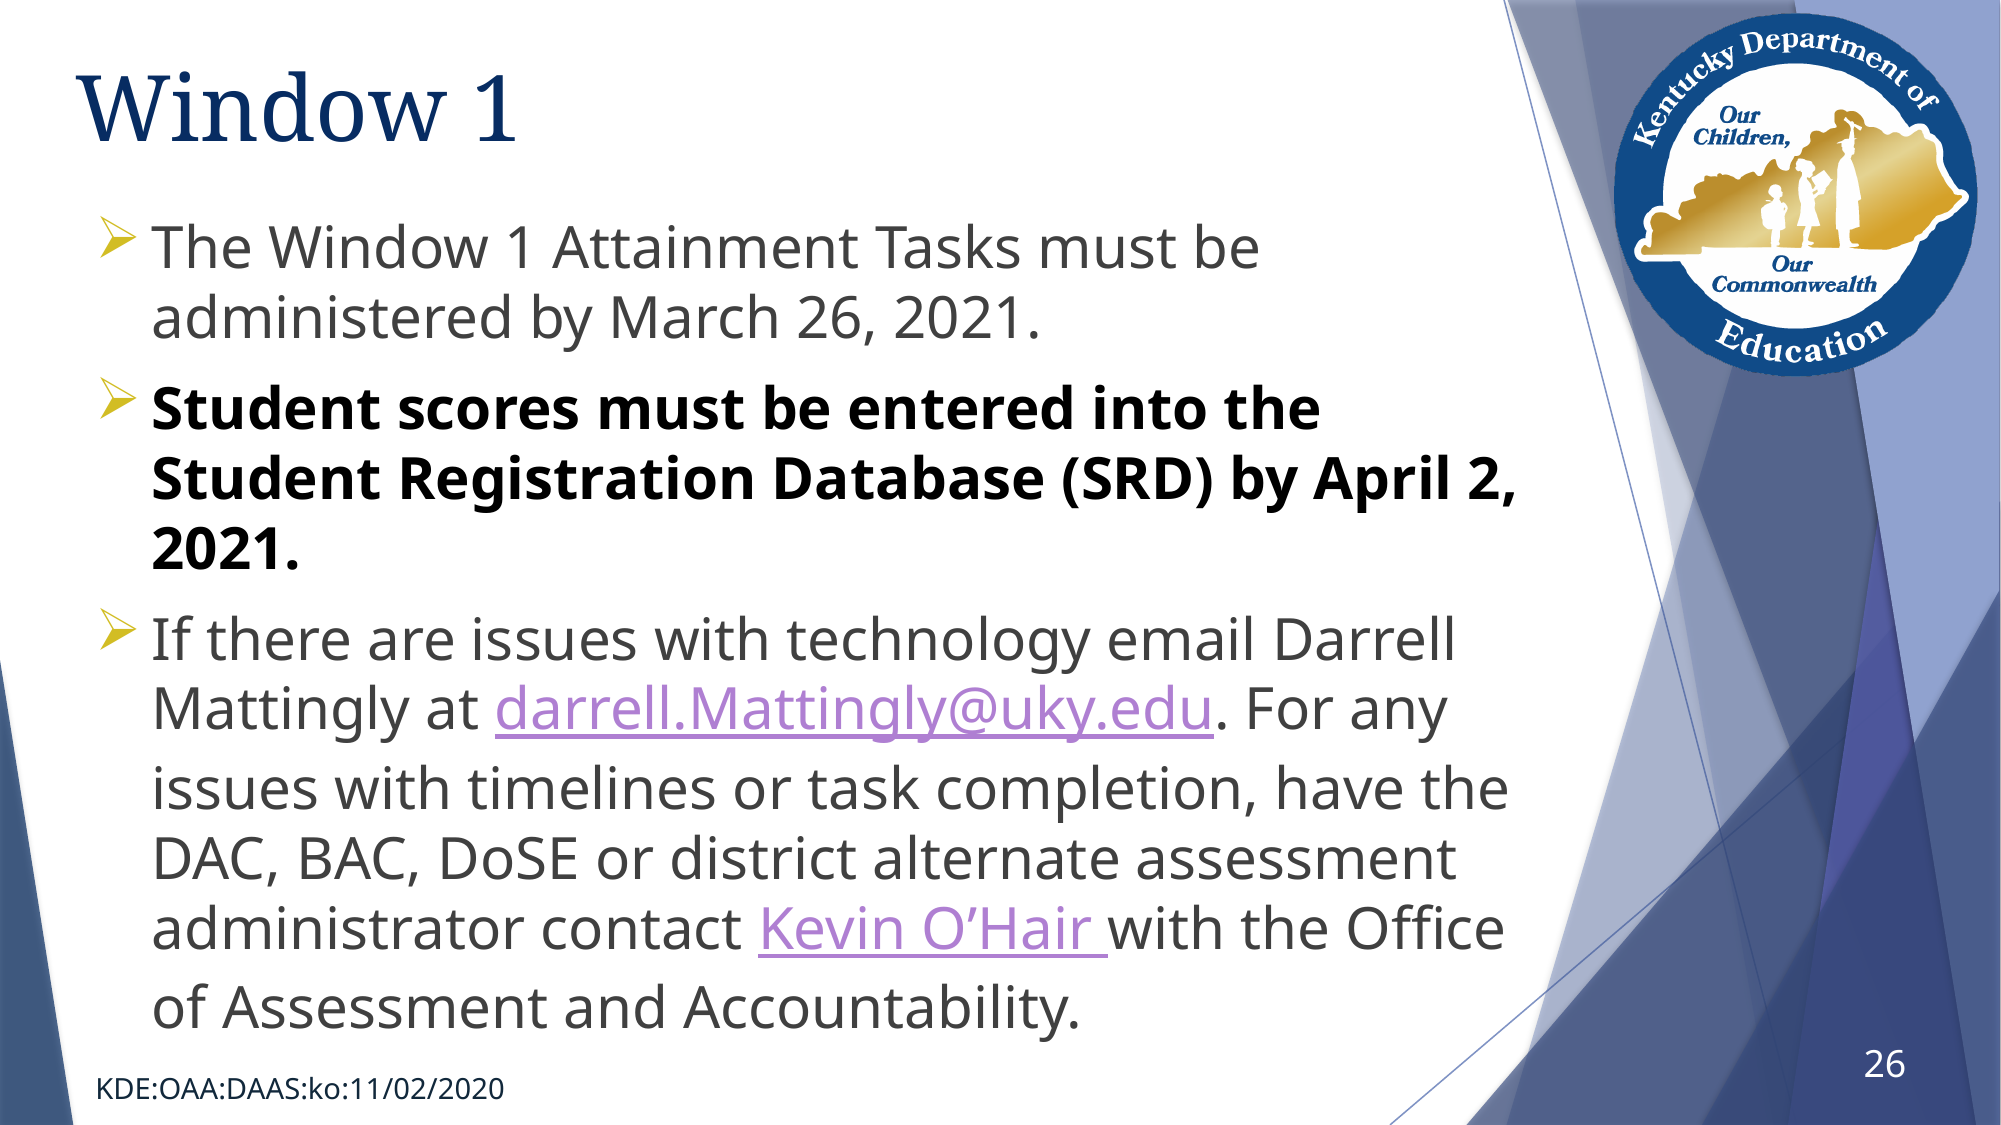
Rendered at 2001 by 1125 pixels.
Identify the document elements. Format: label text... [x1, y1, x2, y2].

footer KDE:OAA:DAAS:ko:11/02/2020 [80, 1059, 756, 1120]
slide_number 26 [1809, 1035, 1922, 1096]
title Window 1 [60, 42, 1502, 259]
picture [1598, 0, 1989, 390]
list The Window 1 Attainment Tasks must be administered by March 26, 2021. Student scores must be entered into the Student Registration Database (SRD) by April 2, 2021. If there are issues with technology email Darrell Mattingly at darrell.Mattingly@uky.edu. For any issues with timelines or task completion, have the DAC, BAC, DoSE or district alternate assessment administrator contact Kevin O’Hair with the Office of Assessment and Accountability. [80, 202, 1568, 1083]
